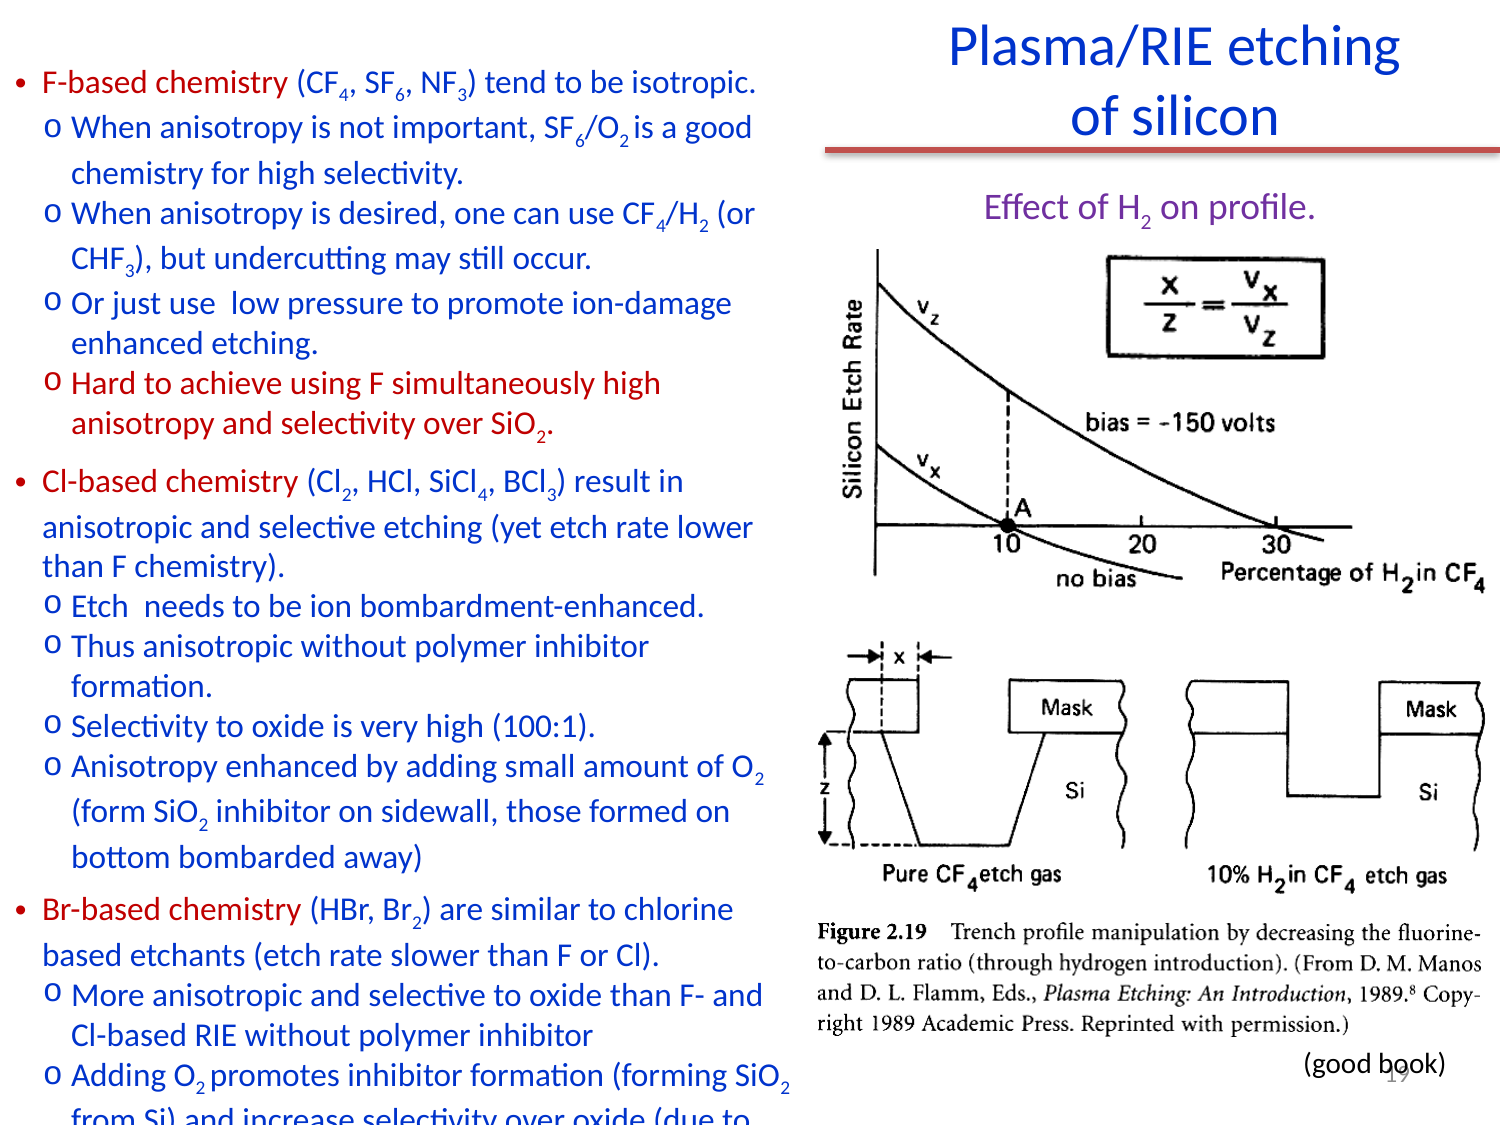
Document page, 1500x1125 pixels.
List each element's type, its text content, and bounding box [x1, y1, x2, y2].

text_box Effect of H2 on profile. [969, 174, 1332, 241]
picture [837, 249, 1488, 599]
text_box (good book) [1425, 1046, 1462, 1088]
picture [813, 637, 1488, 899]
text_box Plasma/RIE etching of silicon [924, 0, 1425, 149]
slide_number 19 [1074, 1046, 1425, 1103]
picture [812, 919, 1488, 1038]
text_box F-based chemistry (CF4, SF6, NF3) tend to be isotropic. When anisotropy is not important, SF6/O2 is a good chemistry for high selectivity. When anisotropy is desired, one can use CF4/H2 (or CHF3), but undercutting may still occur. Or just use low pressure to promote ion-damage enhanced etching. Hard to achieve using F simultaneously high anisotropy and selectivity over SiO2. Cl-based chemistry (Cl2, HCl, SiCl4, BCl3) result in anisotropic and selective etching (yet etch rate lower than F chemistry). Etch needs to be ion bombardment-enhanced. Thus anisotropic without polymer inhibitor formation. Selectivity to oxide is very high (100:1). Anisotropy enhanced by adding small amount of O2 (form SiO2 inhibitor on sidewall, those formed on bottom bombarded away) Br-based chemistry (HBr, Br2) are similar to chlorine based etchants (etch rate slower than F or Cl). More anisotropic and selective to oxide than F- and Cl-based RIE without polymer inhibitor Adding O2 promotes inhibitor formation (forming SiO2 from Si) and increase selectivity over oxide (due to removal of C from resist erosion). [0, 52, 813, 1125]
